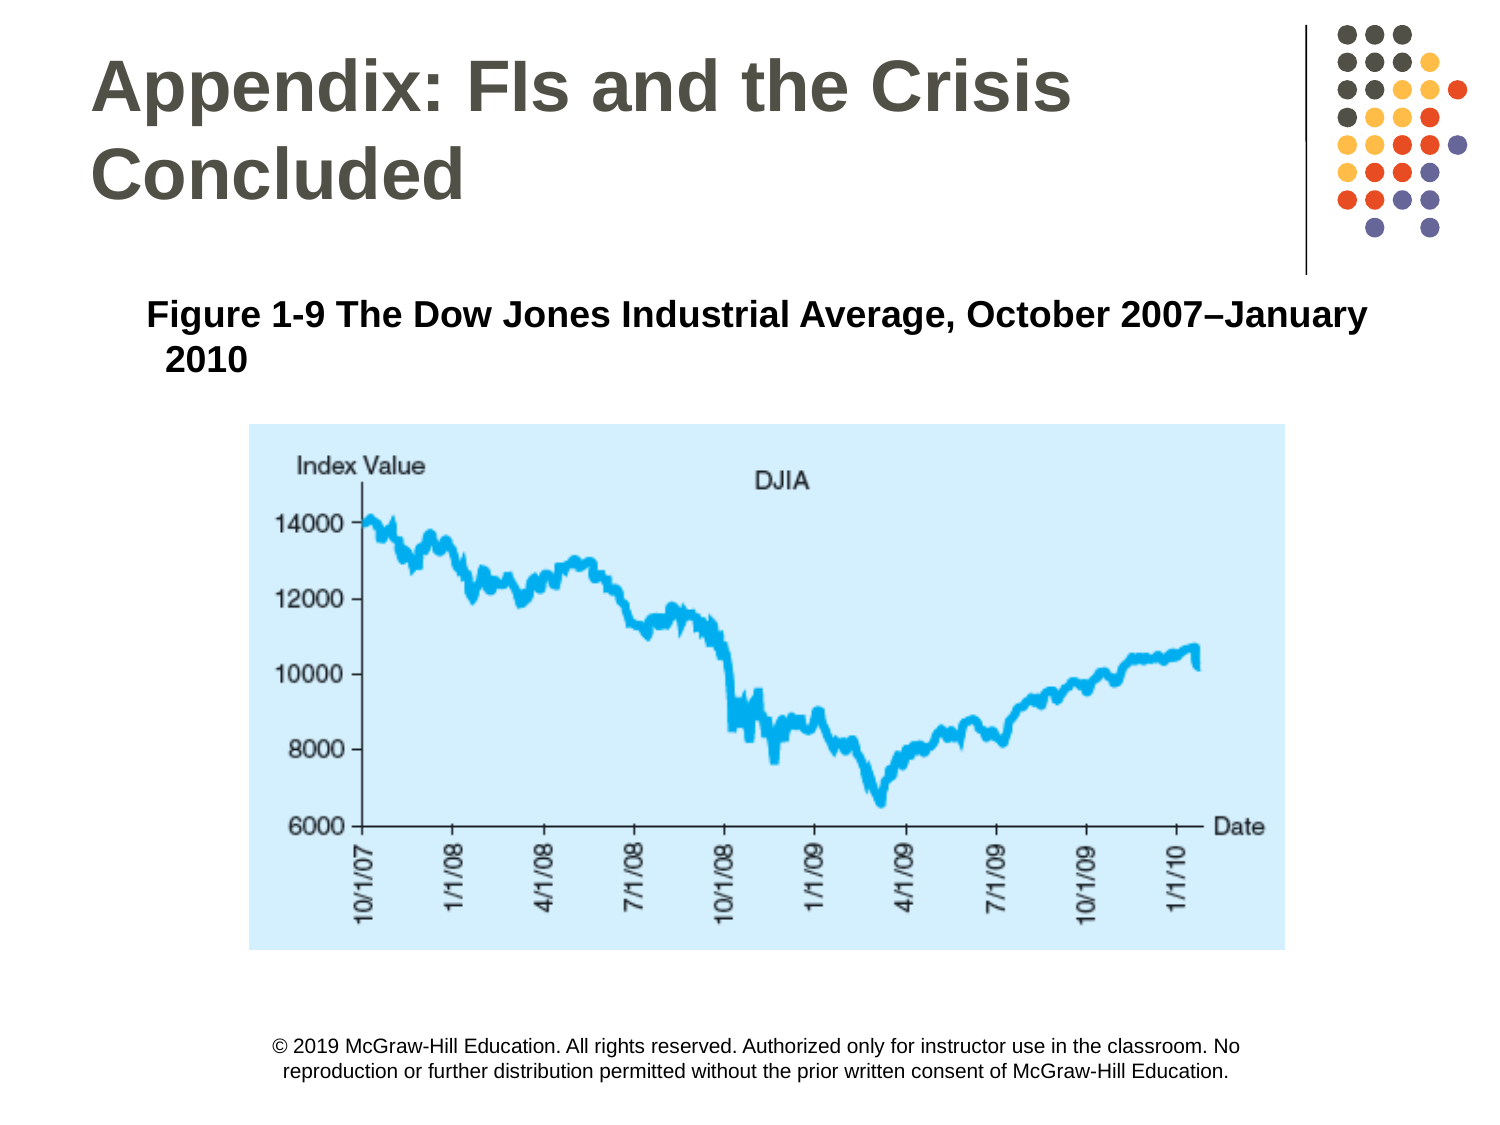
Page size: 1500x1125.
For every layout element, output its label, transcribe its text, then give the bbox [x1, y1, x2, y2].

list Figure 1-9 The Dow Jones Industrial Average, October 2007–January 2010 [75, 282, 1412, 1006]
picture [249, 424, 1286, 951]
title Appendix: FIs and the Crisis Concluded [75, 20, 1313, 233]
footer © 2019 McGraw-Hill Education. All rights reserved. Authorized only for instructor use in the classroom. No reproduction or further distribution permitted without the prior written consent of McGraw-Hill Education. [249, 1025, 1263, 1100]
